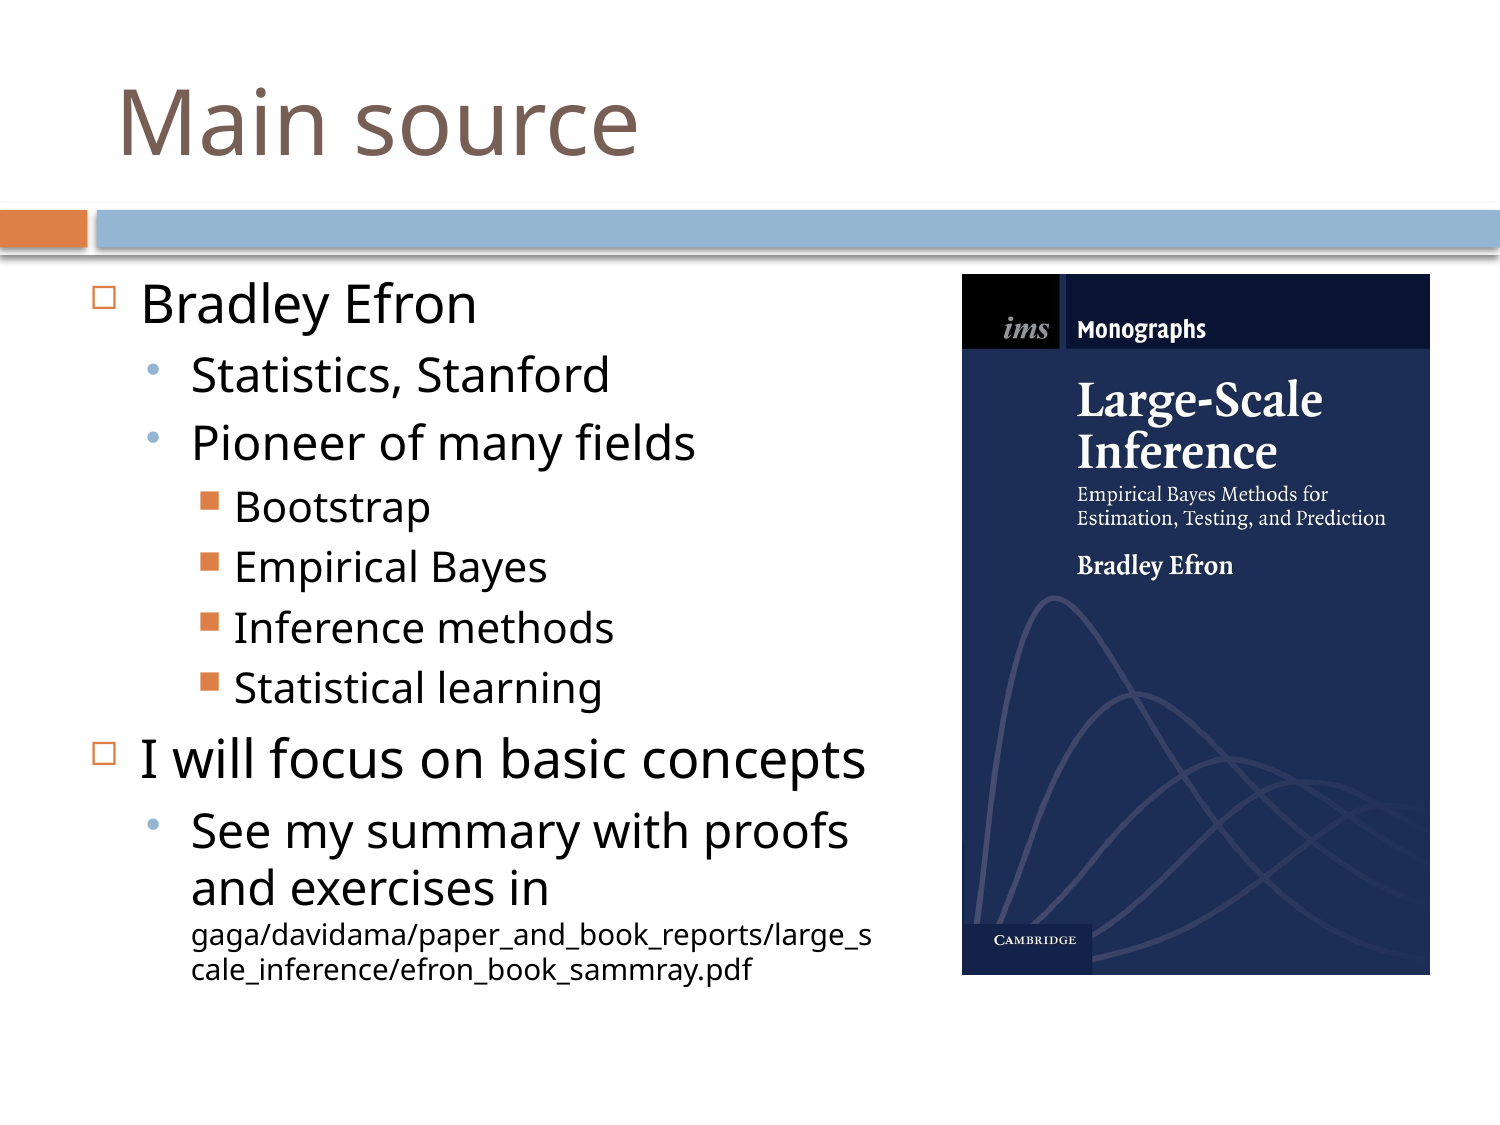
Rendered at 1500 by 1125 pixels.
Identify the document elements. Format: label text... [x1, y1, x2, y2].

list Bradley Efron Statistics, Stanford Pioneer of many fields Bootstrap Empirical Bayes Inference methods Statistical learning I will focus on basic concepts See my summary with proofs and exercises in gaga/davidama/paper_and_book_reports/large_scale_inference/efron_book_sammray.pdf [75, 262, 888, 1005]
picture [962, 274, 1430, 976]
title Main source [100, 37, 1438, 200]
